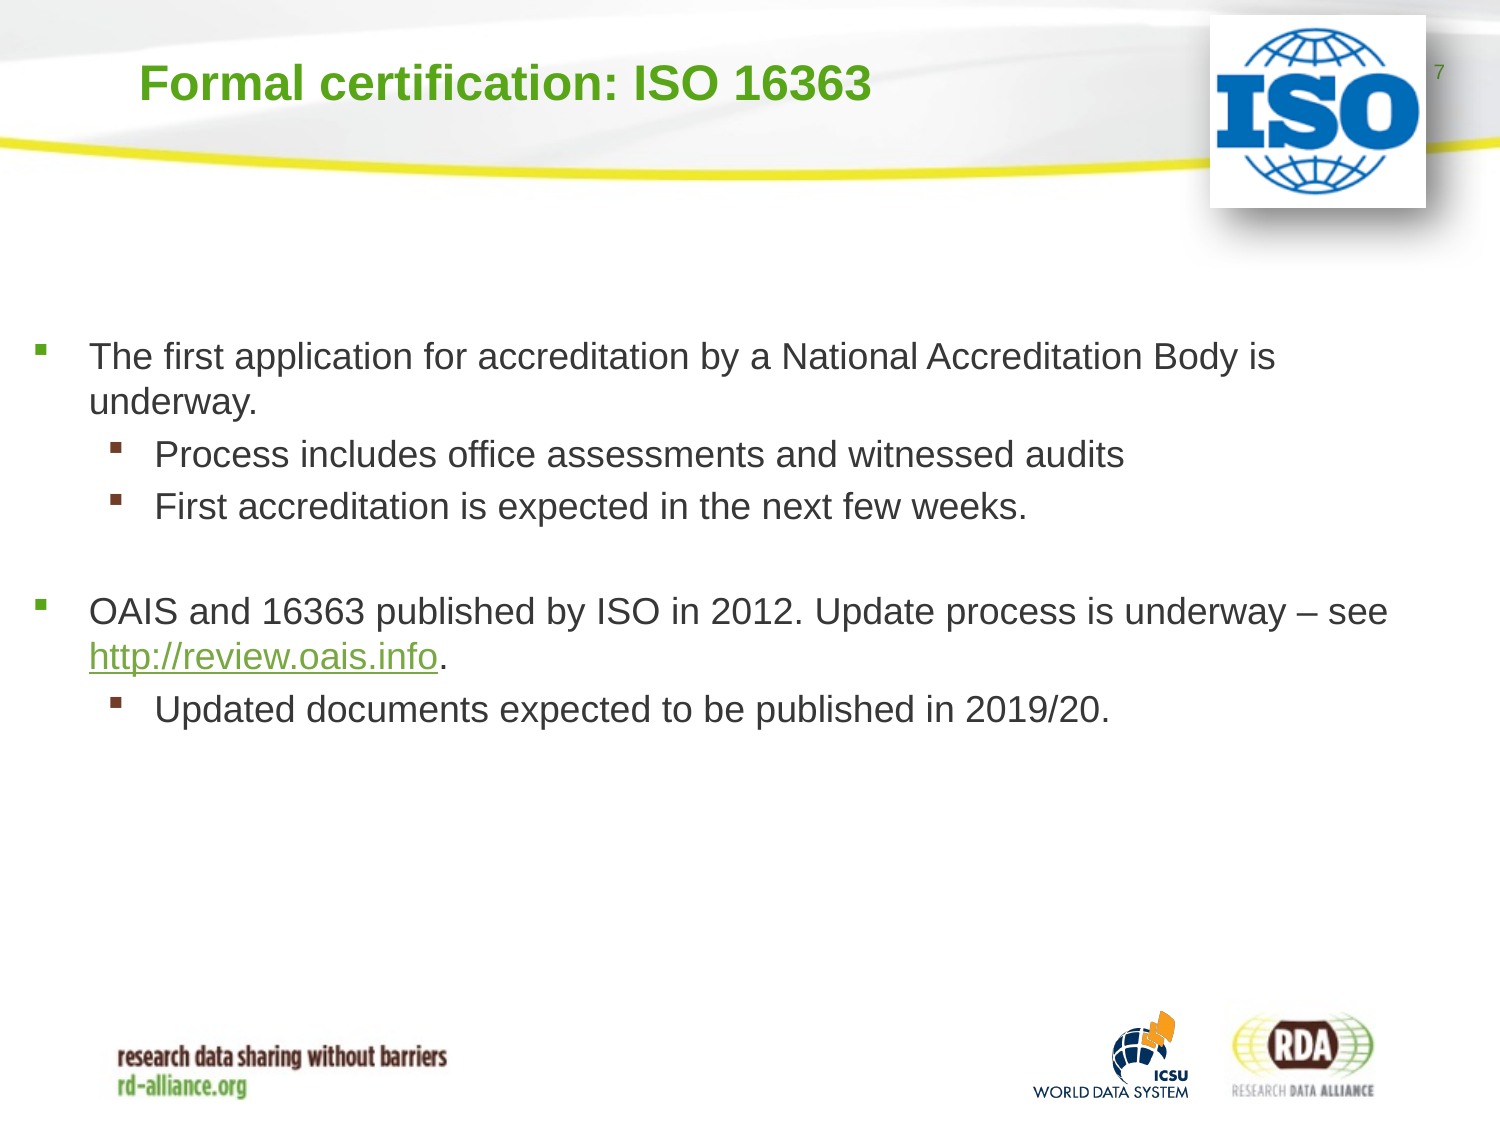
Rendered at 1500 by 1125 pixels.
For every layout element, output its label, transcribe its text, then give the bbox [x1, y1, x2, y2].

list The first application for accreditation by a National Accreditation Body is underway. Process includes office assessments and witnessed audits First accreditation is expected in the next few weeks. OAIS and 16363 published by ISO in 2012. Update process is underway – see http://review.oais.info. Updated documents expected to be published in 2019/20. [17, 219, 1459, 1005]
title Formal certification: ISO 16363 [123, 0, 1238, 161]
picture [0, 0, 1500, 1125]
